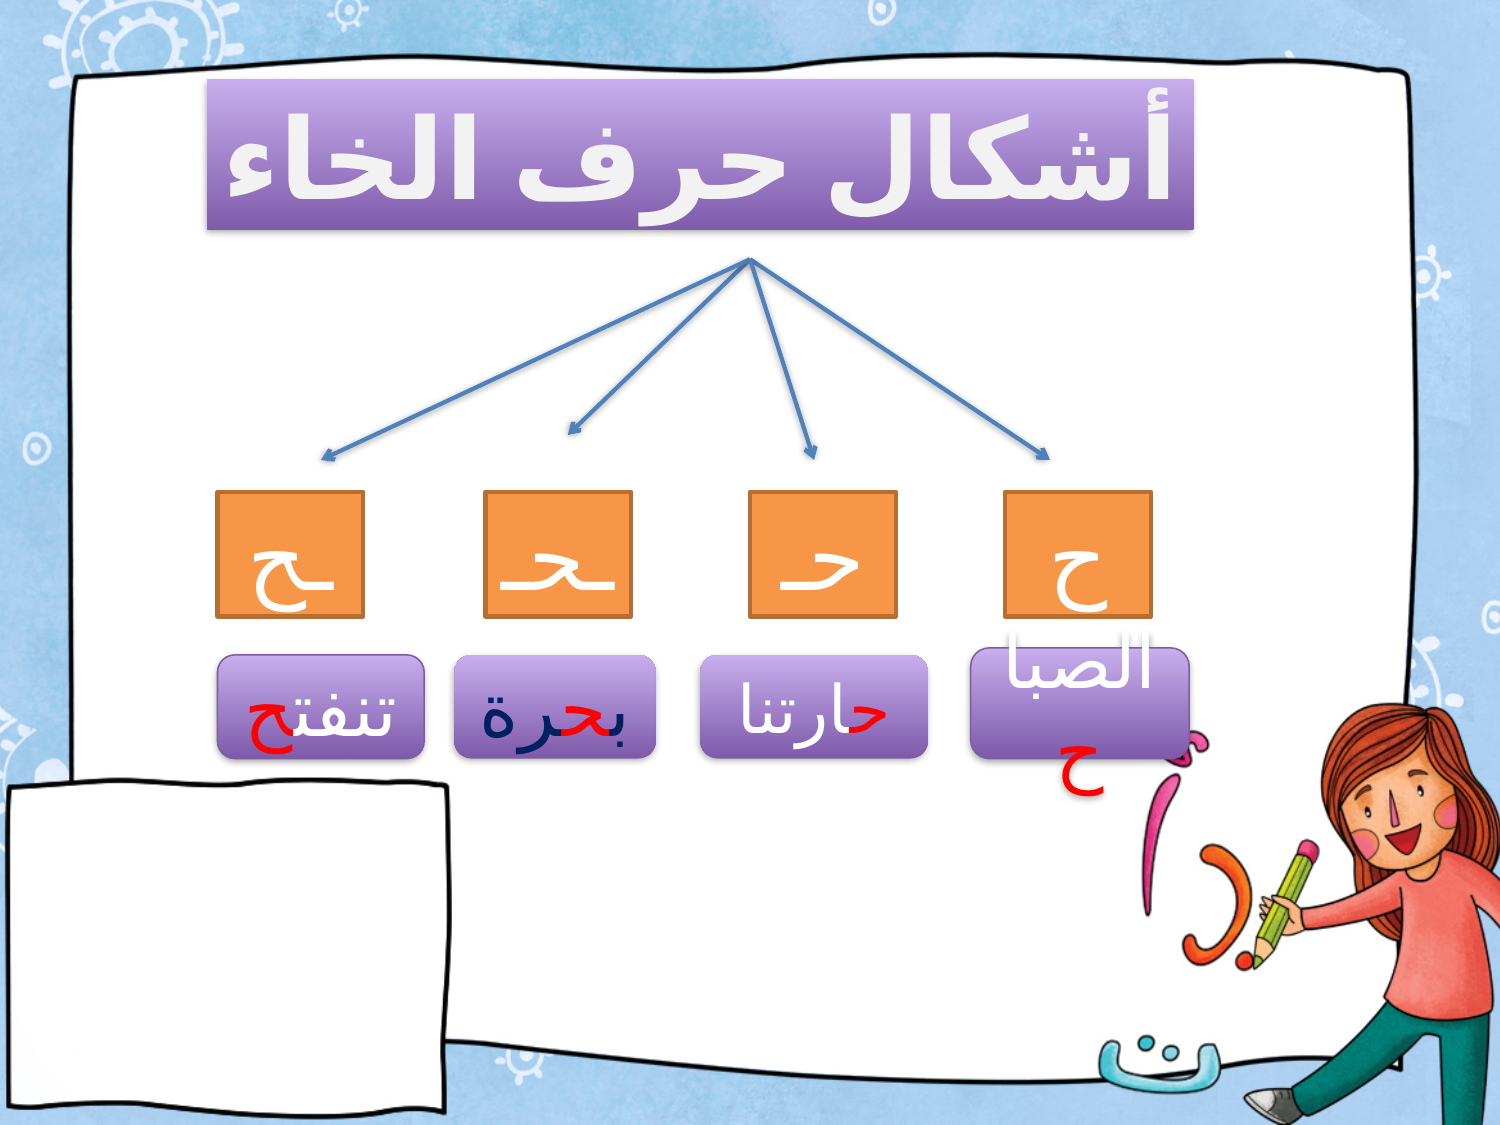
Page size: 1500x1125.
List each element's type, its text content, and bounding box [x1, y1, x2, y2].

text_box ـح [215, 490, 365, 619]
text_box حـ [748, 490, 898, 619]
text_box بحرة [454, 654, 656, 759]
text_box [320, 259, 747, 461]
text_box تنفتح [216, 654, 425, 760]
text_box حارتنا [700, 654, 928, 759]
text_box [749, 259, 815, 461]
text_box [815, 259, 1051, 461]
text_box أشكال حرف الخاء [207, 79, 1194, 230]
text_box الصباح [969, 647, 1191, 760]
text_box ـحـ [483, 490, 633, 619]
picture [0, 0, 1500, 1125]
text_box ح [1003, 490, 1153, 619]
